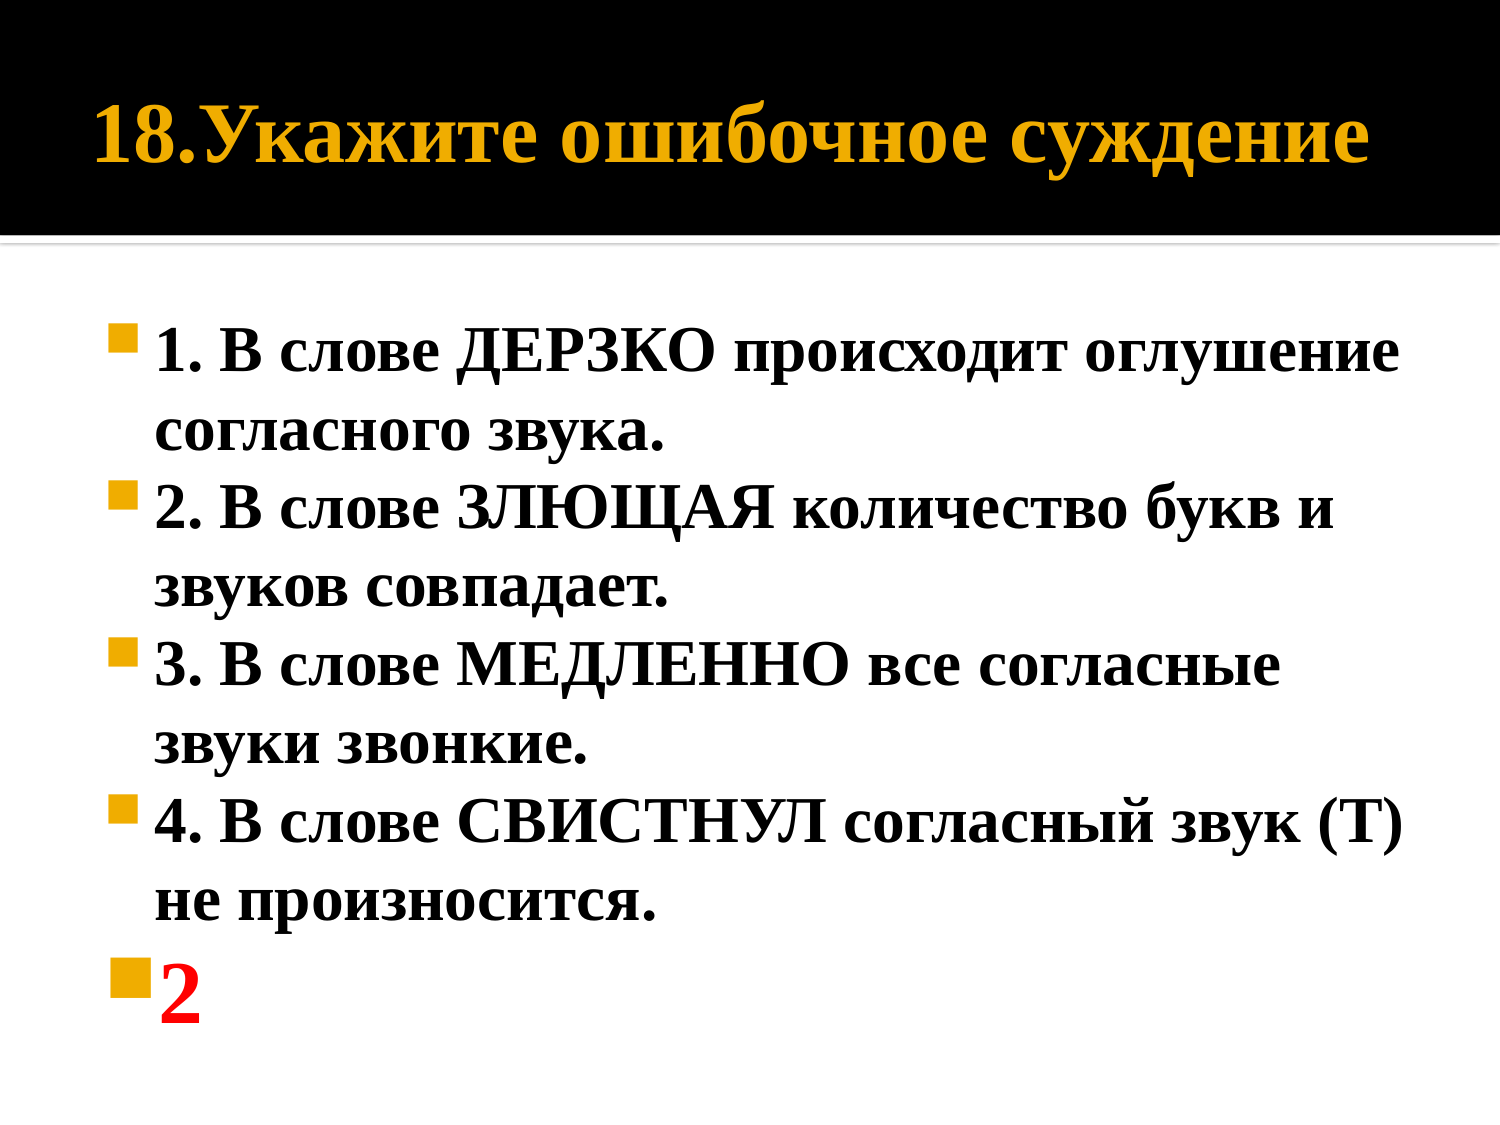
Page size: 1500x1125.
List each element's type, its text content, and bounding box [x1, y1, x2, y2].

list 1. В слове ДЕРЗКО происходит оглушение согласного звука. 2. В слове ЗЛЮЩАЯ количество букв и звуков совпадает. 3. В слове МЕДЛЕННО все согласные звуки звонкие. 4. В слове СВИСТНУЛ согласный звук (Т) не произносится. 2 [75, 291, 1425, 1050]
title 18.Укажите ошибочное суждение [75, 25, 1425, 231]
